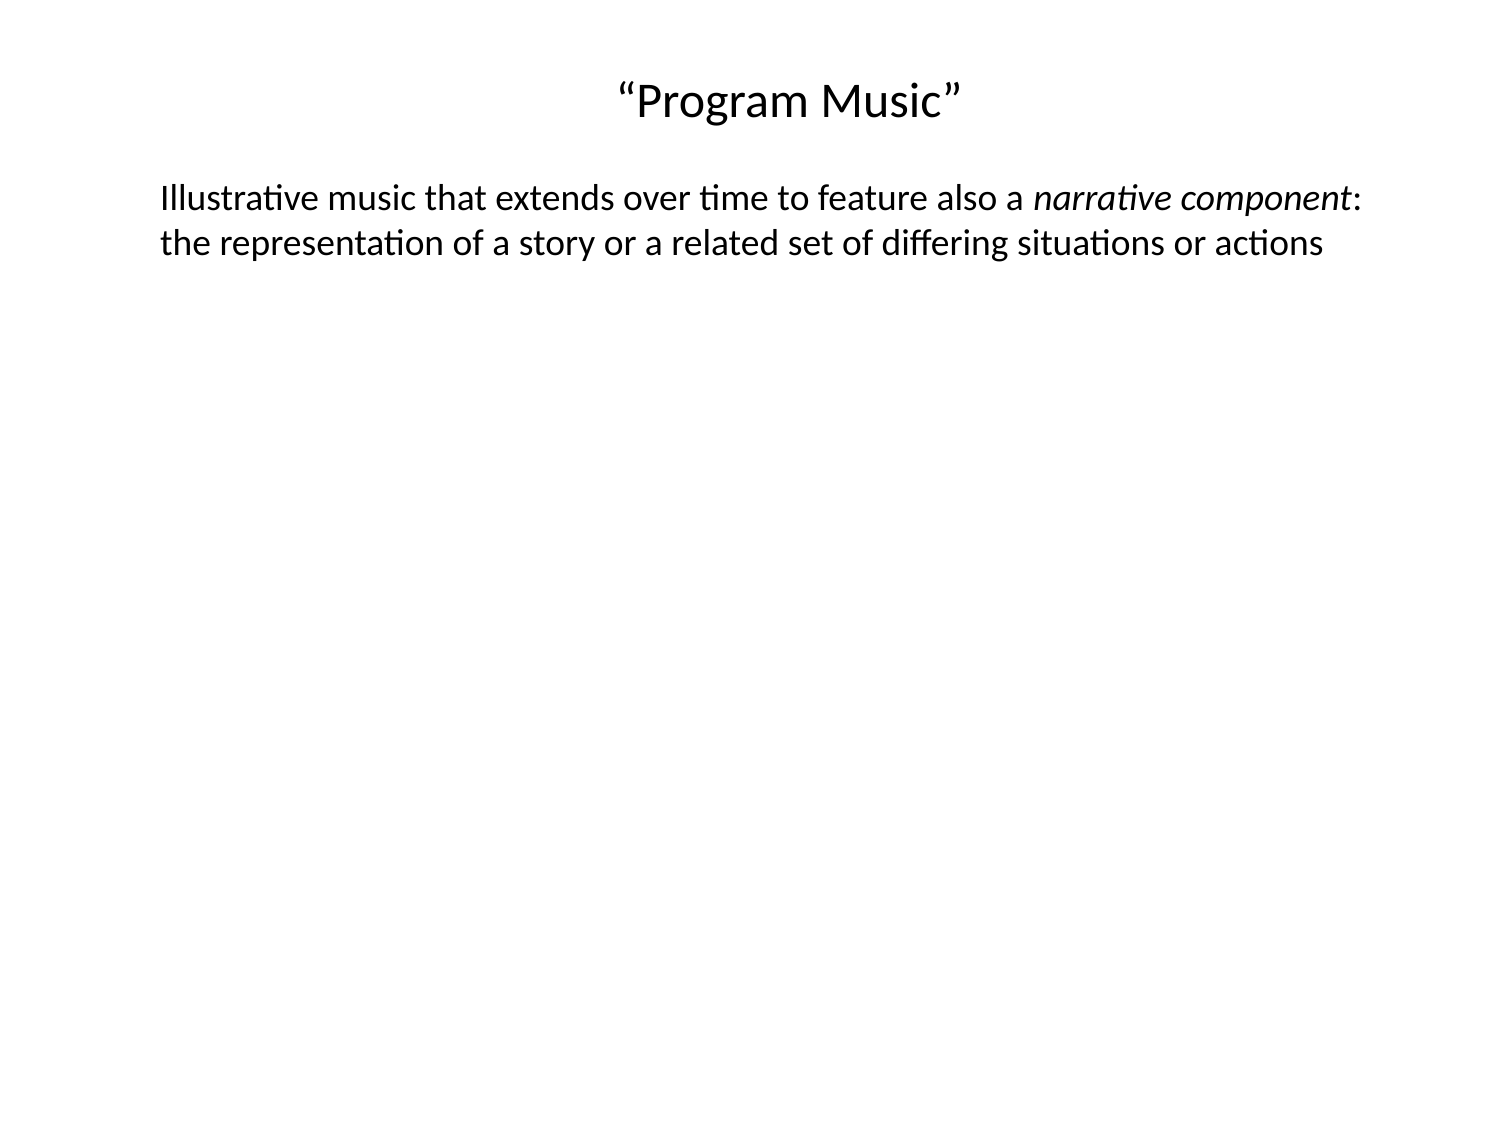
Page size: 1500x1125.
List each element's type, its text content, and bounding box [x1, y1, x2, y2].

text_box “Program Music” Illustrative music that extends over time to feature also a narrative component: the representation of a story or a related set of differing situations or actions [145, 60, 1433, 316]
